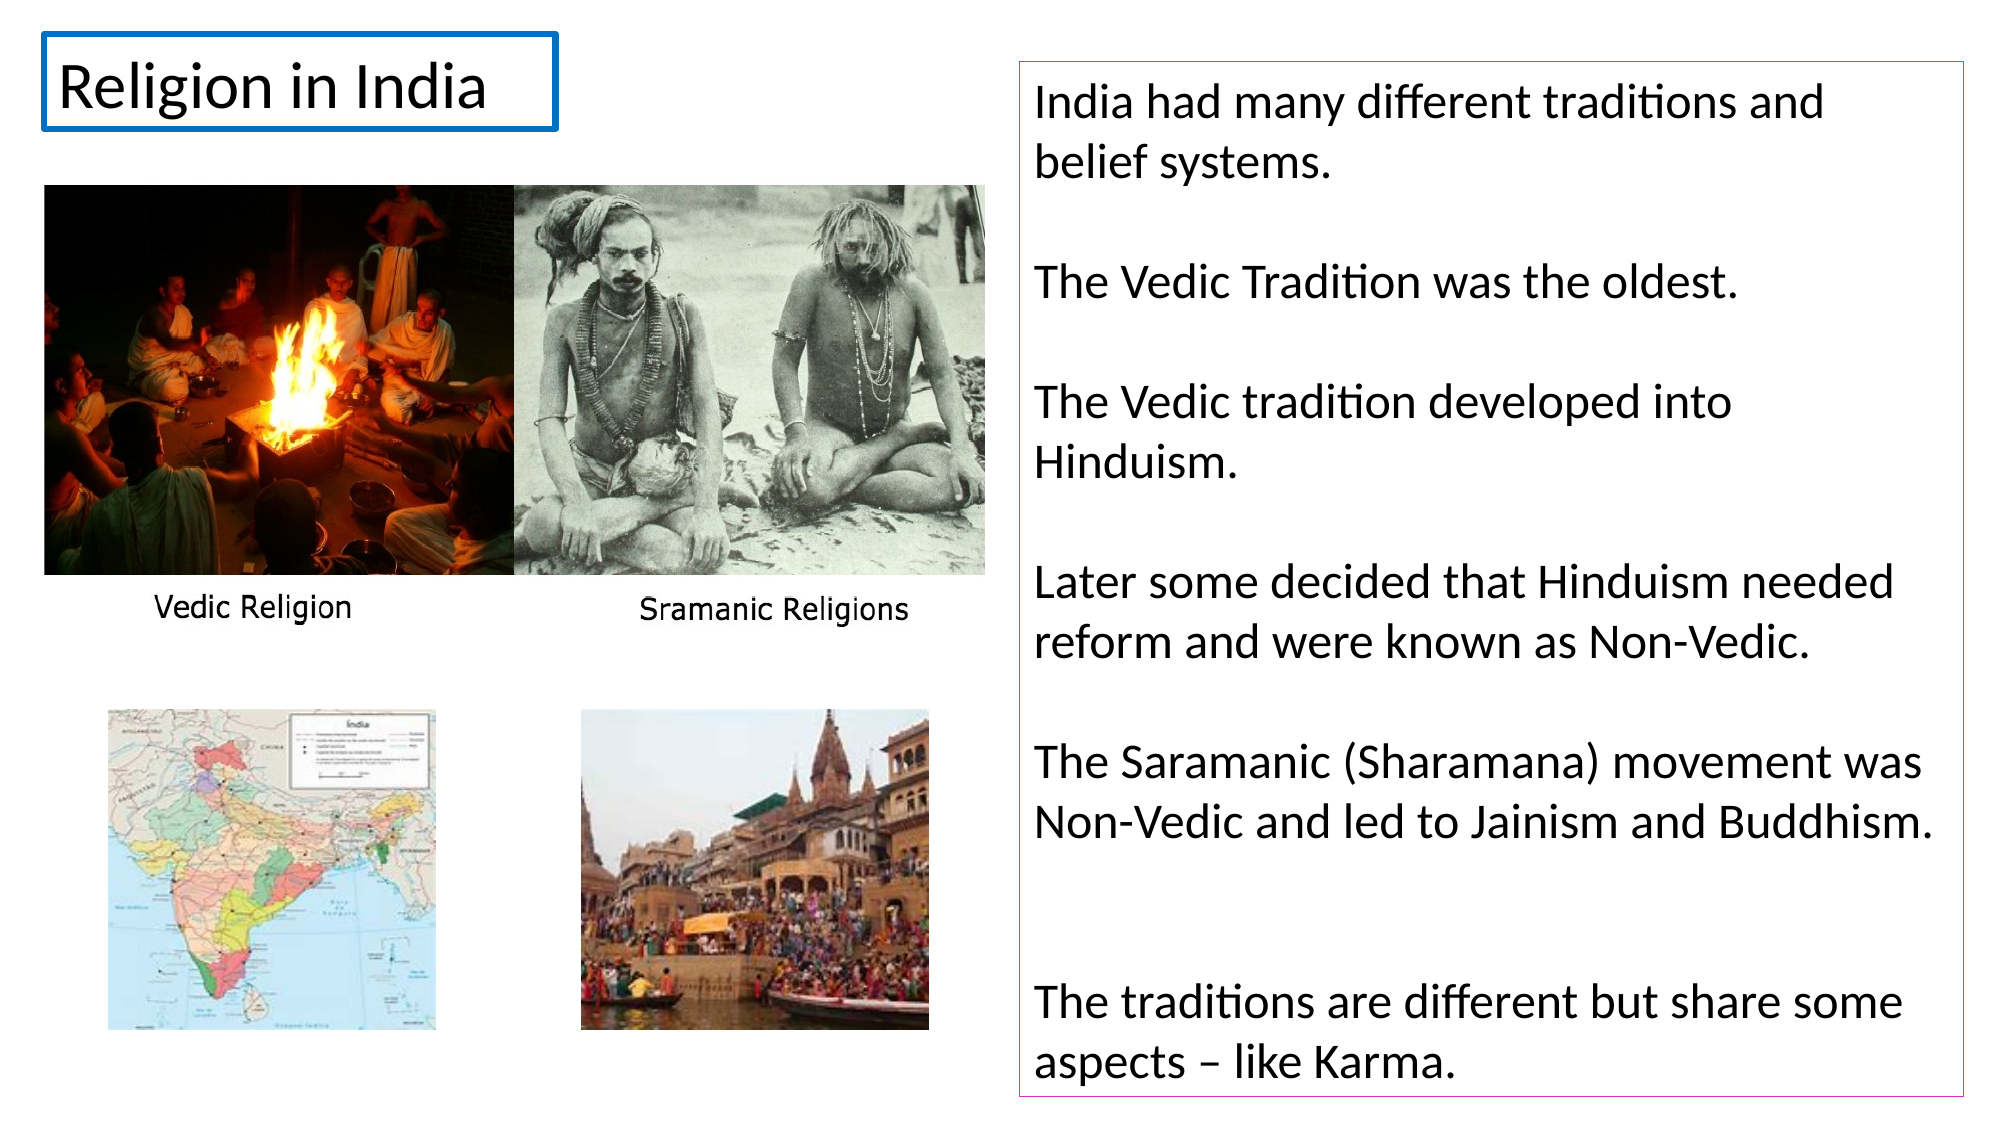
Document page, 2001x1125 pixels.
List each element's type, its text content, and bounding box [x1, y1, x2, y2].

picture [108, 709, 436, 1030]
picture [581, 709, 929, 1030]
text_box India had many different traditions and belief systems. The Vedic Tradition was the oldest. The Vedic tradition developed into Hinduism. Later some decided that Hinduism needed reform and were known as Non-Vedic. The Saramanic (Sharamana) movement was Non-Vedic and led to Jainism and Buddhism. The traditions are different but share some aspects – like Karma. [1019, 61, 1964, 1097]
picture [44, 163, 986, 640]
text_box Religion in India [44, 34, 556, 129]
